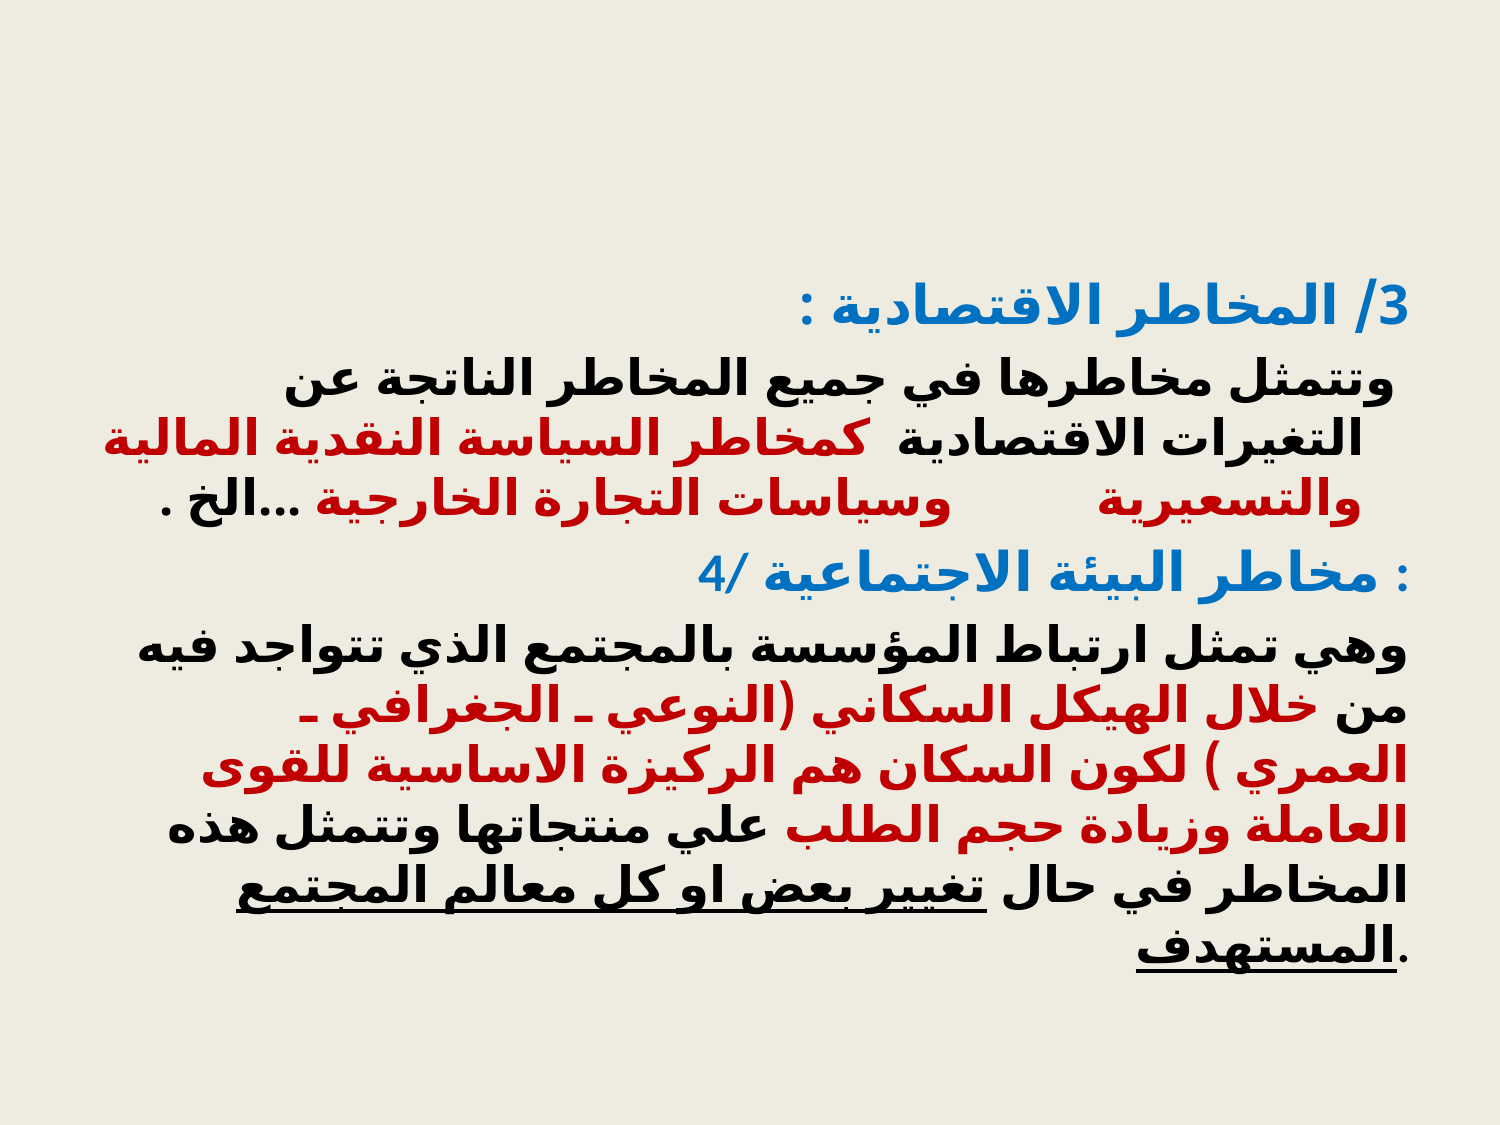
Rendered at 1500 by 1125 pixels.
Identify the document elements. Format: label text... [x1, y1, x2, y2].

list 3/ المخاطر الاقتصادية : وتتمثل مخاطرها في جميع المخاطر الناتجة عن التغيرات الاقتصادية كمخاطر السياسة النقدية المالية والتسعيرية وسياسات التجارة الخارجية ...الخ . 4/ مخاطر البيئة الاجتماعية : وهي تمثل ارتباط المؤسسة بالمجتمع الذي تتواجد فيه من خلال الهيكل السكاني (النوعي ـ الجغرافي ـ العمري ) لكون السكان هم الركيزة الاساسية للقوى العاملة وزيادة حجم الطلب علي منتجاتها وتتمثل هذه المخاطر في حال تغيير بعض او كل معالم المجتمع المستهدف. [75, 262, 1425, 1005]
